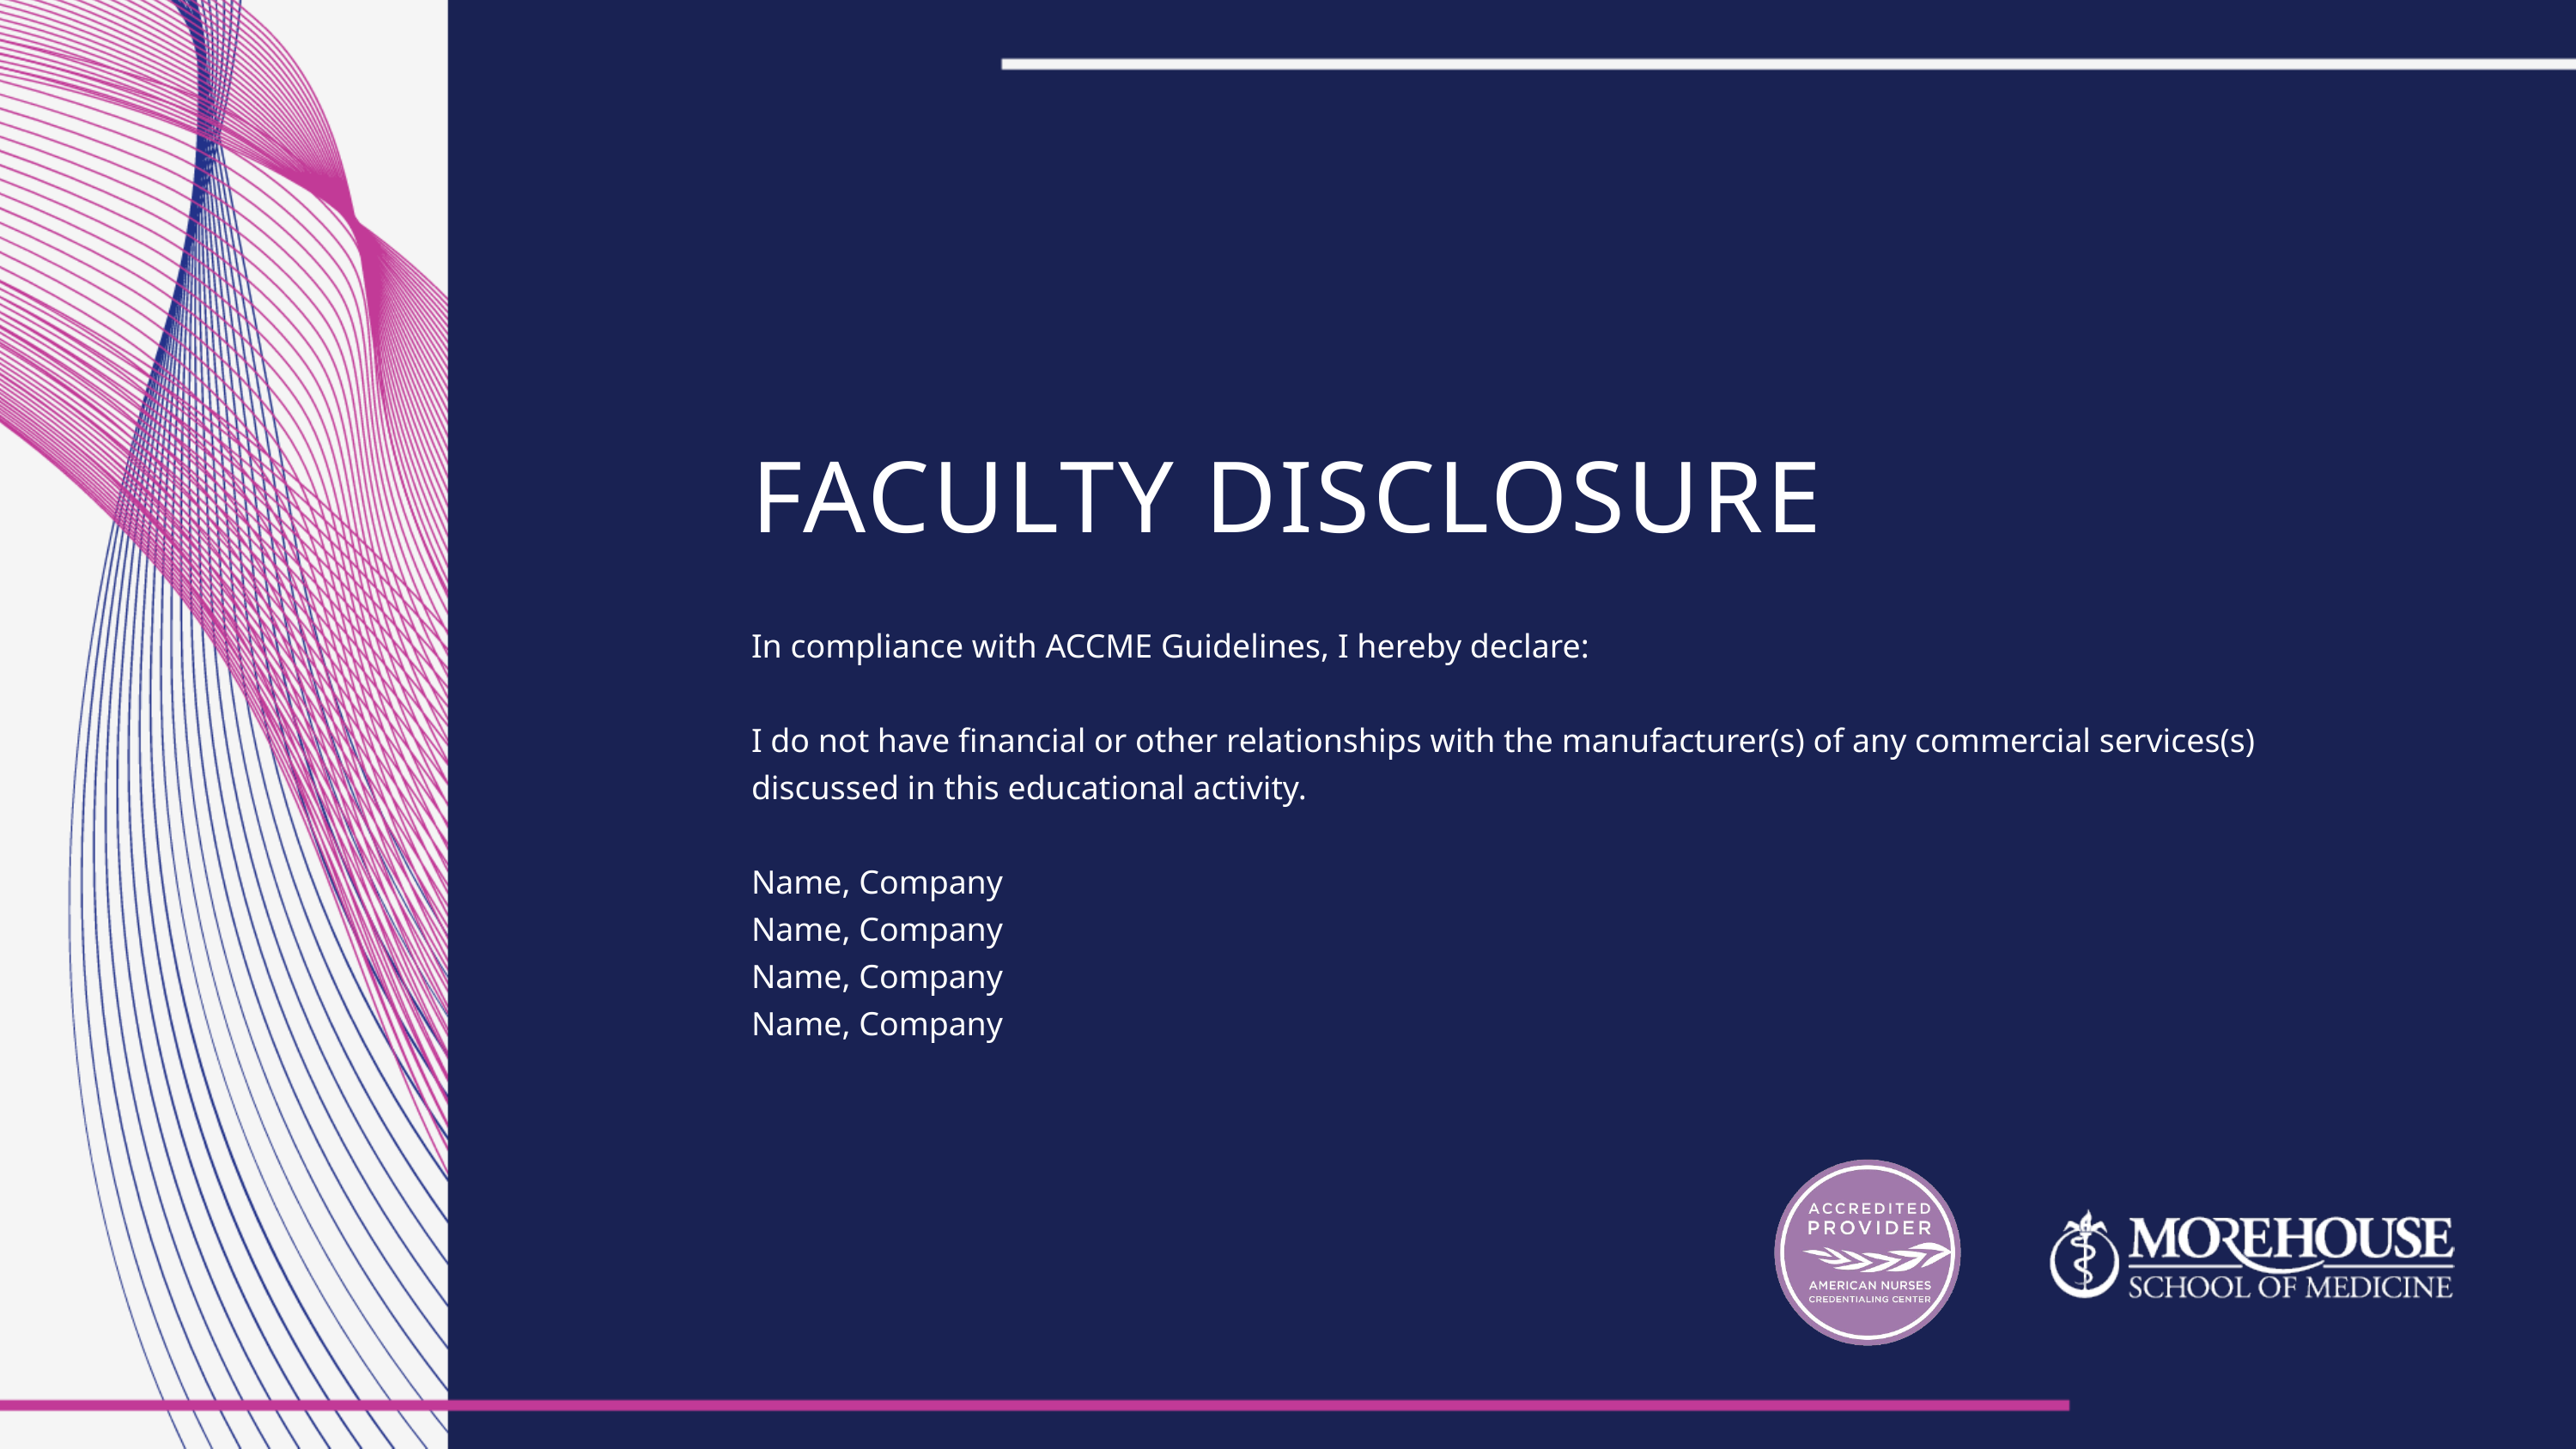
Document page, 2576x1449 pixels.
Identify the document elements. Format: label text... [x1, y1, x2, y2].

picture [0, 0, 2576, 1449]
text_box In compliance with ACCME Guidelines, I hereby declare: I do not have financial or other relationships with the manufacturer(s) of any commercial services(s) discussed in this educational activity. Name, Company Name, Company Name, Company Name, Company [750, 616, 2297, 1090]
text_box FACULTY DISCLOSURE [750, 443, 2110, 552]
